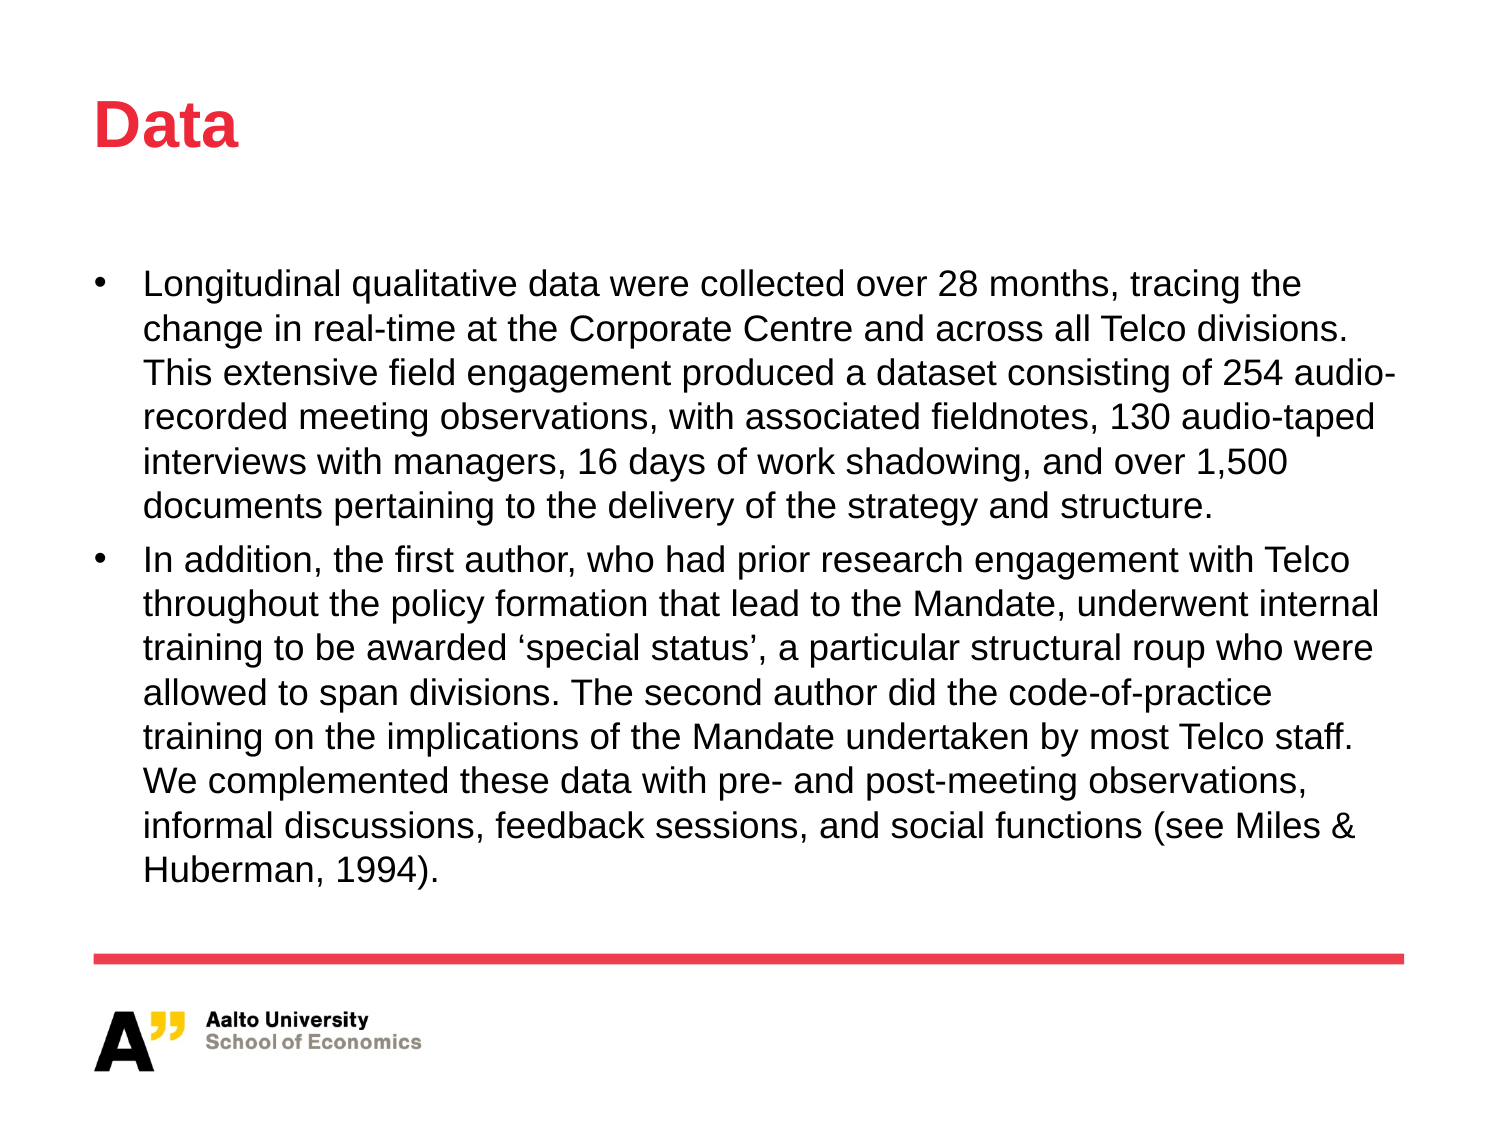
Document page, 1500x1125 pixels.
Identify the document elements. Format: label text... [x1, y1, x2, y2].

picture [0, 977, 473, 1125]
title Data [93, 80, 1405, 258]
list Longitudinal qualitative data were collected over 28 months, tracing the change in real-time at the Corporate Centre and across all Telco divisions. This extensive field engagement produced a dataset consisting of 254 audio-recorded meeting observations, with associated fieldnotes, 130 audio-taped interviews with managers, 16 days of work shadowing, and over 1,500 documents pertaining to the delivery of the strategy and structure. In addition, the first author, who had prior research engagement with Telco throughout the policy formation that lead to the Mandate, underwent internal training to be awarded ‘special status’, a particular structural roup who were allowed to span divisions. The second author did the code-of-practice training on the implications of the Mandate undertaken by most Telco staff. We complemented these data with pre- and post-meeting observations, informal discussions, feedback sessions, and social functions (see Miles & Huberman, 1994). [93, 259, 1405, 939]
